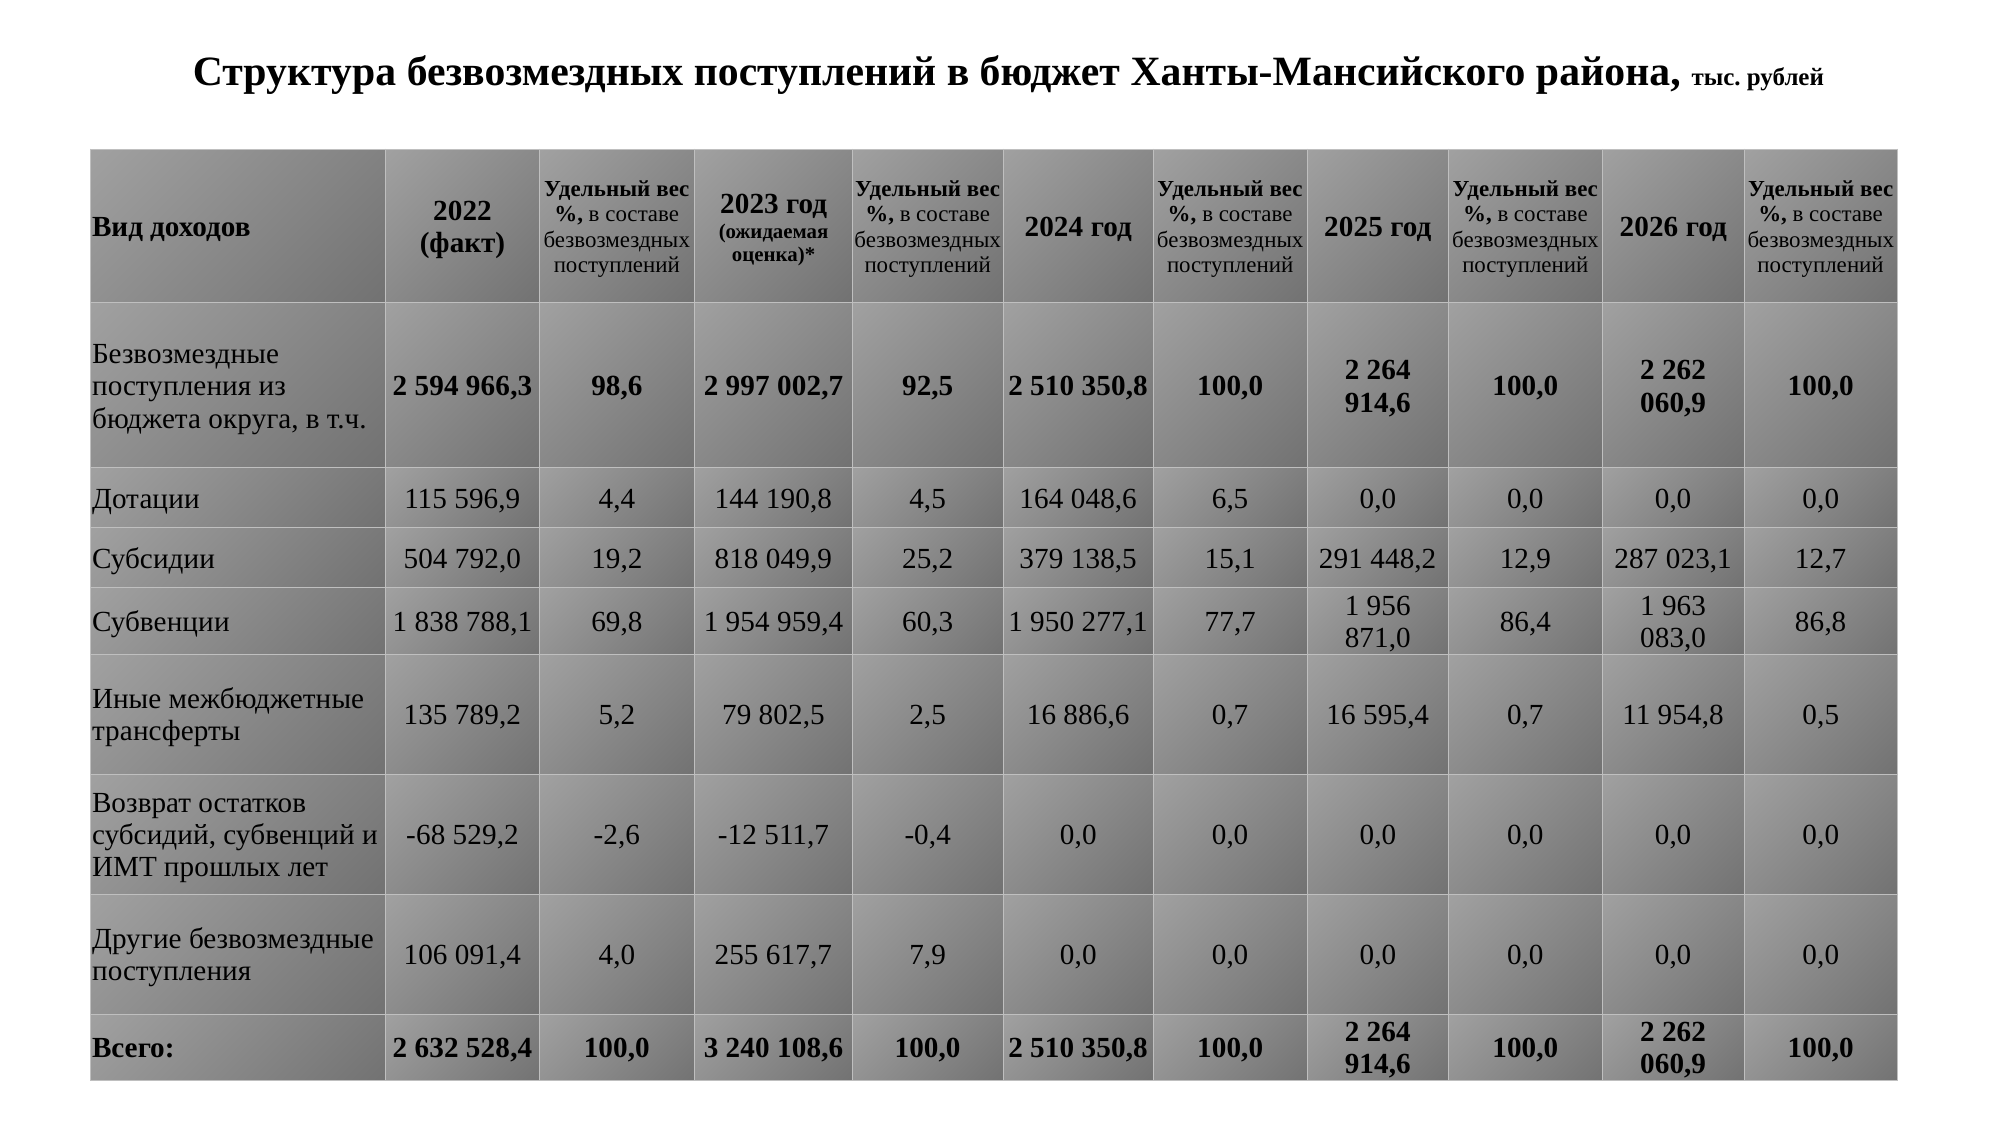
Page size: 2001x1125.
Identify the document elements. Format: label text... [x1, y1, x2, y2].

table_cell 0,0 [1308, 775, 1448, 894]
table_header 2023 год (ожидаемая оценка)* [695, 150, 852, 302]
table_cell 60,3 [853, 588, 1003, 654]
table_cell Субсидии [91, 528, 385, 587]
table_cell 15,1 [1154, 528, 1307, 587]
table_cell 6,5 [1154, 468, 1307, 527]
table_cell Всего: [91, 1015, 385, 1080]
table_cell 100,0 [1449, 303, 1602, 467]
table_cell 0,0 [1603, 775, 1744, 894]
table_cell Субвенции [91, 588, 385, 654]
table_cell 4,4 [540, 468, 694, 527]
table_header 2025 год [1308, 150, 1448, 302]
table_cell 12,9 [1449, 528, 1602, 587]
table_header Удельный вес %, в составе безвозмездных поступлений [1745, 150, 1897, 302]
table_cell -68 529,2 [386, 775, 539, 894]
table_cell 818 049,9 [695, 528, 852, 587]
table_cell 86,8 [1745, 588, 1897, 654]
table_cell 2 264 914,6 [1308, 303, 1448, 467]
table_cell 0,0 [1004, 775, 1153, 894]
table_cell Другие безвозмездные поступления [91, 895, 385, 1014]
table_cell Возврат остатков субсидий, субвенций и ИМТ прошлых лет [91, 775, 385, 894]
table_cell 100,0 [1449, 1015, 1602, 1080]
table_cell -12 511,7 [695, 775, 852, 894]
table_cell 100,0 [1745, 1015, 1897, 1080]
table_cell 0,0 [1603, 468, 1744, 527]
table_cell 79 802,5 [695, 655, 852, 774]
table_header 2022 (факт) [386, 150, 539, 302]
table_cell 2 510 350,8 [1004, 1015, 1153, 1080]
table_cell 16 886,6 [1004, 655, 1153, 774]
table_cell 0,0 [1449, 895, 1602, 1014]
table_cell 0,0 [1449, 775, 1602, 894]
table_cell Иные межбюджетные трансферты [91, 655, 385, 774]
table_cell 0,0 [1449, 468, 1602, 527]
table_cell 0,0 [1154, 775, 1307, 894]
table_cell Безвозмездные поступления из бюджета округа, в т.ч. [91, 303, 385, 467]
table_header Удельный вес %, в составе безвозмездных поступлений [540, 150, 694, 302]
table_cell 5,2 [540, 655, 694, 774]
table_cell 0,0 [1745, 895, 1897, 1014]
table_cell 100,0 [540, 1015, 694, 1080]
table_header Удельный вес %, в составе безвозмездных поступлений [1154, 150, 1307, 302]
table_cell 0,0 [1308, 895, 1448, 1014]
table_cell 4,0 [540, 895, 694, 1014]
table_cell 0,5 [1745, 655, 1897, 774]
table_cell 69,8 [540, 588, 694, 654]
table_cell 106 091,4 [386, 895, 539, 1014]
table_cell 7,9 [853, 895, 1003, 1014]
table_cell 379 138,5 [1004, 528, 1153, 587]
table_cell -0,4 [853, 775, 1003, 894]
table_cell 0,0 [1004, 895, 1153, 1014]
table_cell 0,0 [1745, 468, 1897, 527]
table_cell Дотации [91, 468, 385, 527]
table_cell 115 596,9 [386, 468, 539, 527]
table_cell 100,0 [853, 1015, 1003, 1080]
table_cell 2,5 [853, 655, 1003, 774]
table_cell 2 510 350,8 [1004, 303, 1153, 467]
table_cell 98,6 [540, 303, 694, 467]
table_header 2026 год [1603, 150, 1744, 302]
table_cell 16 595,4 [1308, 655, 1448, 774]
table_cell 0,0 [1154, 895, 1307, 1014]
table_cell 164 048,6 [1004, 468, 1153, 527]
table_cell -2,6 [540, 775, 694, 894]
title Структура безвозмездных поступлений в бюджет Ханты-Мансийского района, тыс. рублей [0, 0, 2000, 155]
table_cell 135 789,2 [386, 655, 539, 774]
table_cell 0,0 [1308, 468, 1448, 527]
table_cell 12,7 [1745, 528, 1897, 587]
table_cell 291 448,2 [1308, 528, 1448, 587]
table_cell 1 963 083,0 [1603, 588, 1744, 654]
table_cell 0,7 [1449, 655, 1602, 774]
table_cell 1 838 788,1 [386, 588, 539, 654]
table_cell 2 262 060,9 [1603, 1015, 1744, 1080]
table_cell 11 954,8 [1603, 655, 1744, 774]
table_cell 4,5 [853, 468, 1003, 527]
table_cell 100,0 [1745, 303, 1897, 467]
table_cell 2 997 002,7 [695, 303, 852, 467]
table_cell 255 617,7 [695, 895, 852, 1014]
table_header Удельный вес %, в составе безвозмездных поступлений [853, 150, 1003, 302]
table_cell 504 792,0 [386, 528, 539, 587]
table_cell 0,0 [1603, 895, 1744, 1014]
table_cell 144 190,8 [695, 468, 852, 527]
table_cell 86,4 [1449, 588, 1602, 654]
table_cell 1 950 277,1 [1004, 588, 1153, 654]
table_cell 77,7 [1154, 588, 1307, 654]
table_cell 25,2 [853, 528, 1003, 587]
table_cell 2 594 966,3 [386, 303, 539, 467]
table_cell 92,5 [853, 303, 1003, 467]
table_cell 19,2 [540, 528, 694, 587]
table_cell 287 023,1 [1603, 528, 1744, 587]
table_cell 100,0 [1154, 303, 1307, 467]
table_cell 0,0 [1745, 775, 1897, 894]
table_cell 2 262 060,9 [1603, 303, 1744, 467]
table_header Удельный вес %, в составе безвозмездных поступлений [1449, 150, 1602, 302]
table_header Вид доходов [91, 150, 385, 302]
table_cell 3 240 108,6 [695, 1015, 852, 1080]
table_cell 2 264 914,6 [1308, 1015, 1448, 1080]
table_cell 1 954 959,4 [695, 588, 852, 654]
table_cell 1 956 871,0 [1308, 588, 1448, 654]
table_cell 2 632 528,4 [386, 1015, 539, 1080]
table_header 2024 год [1004, 150, 1153, 302]
table_cell 100,0 [1154, 1015, 1307, 1080]
table_cell 0,7 [1154, 655, 1307, 774]
